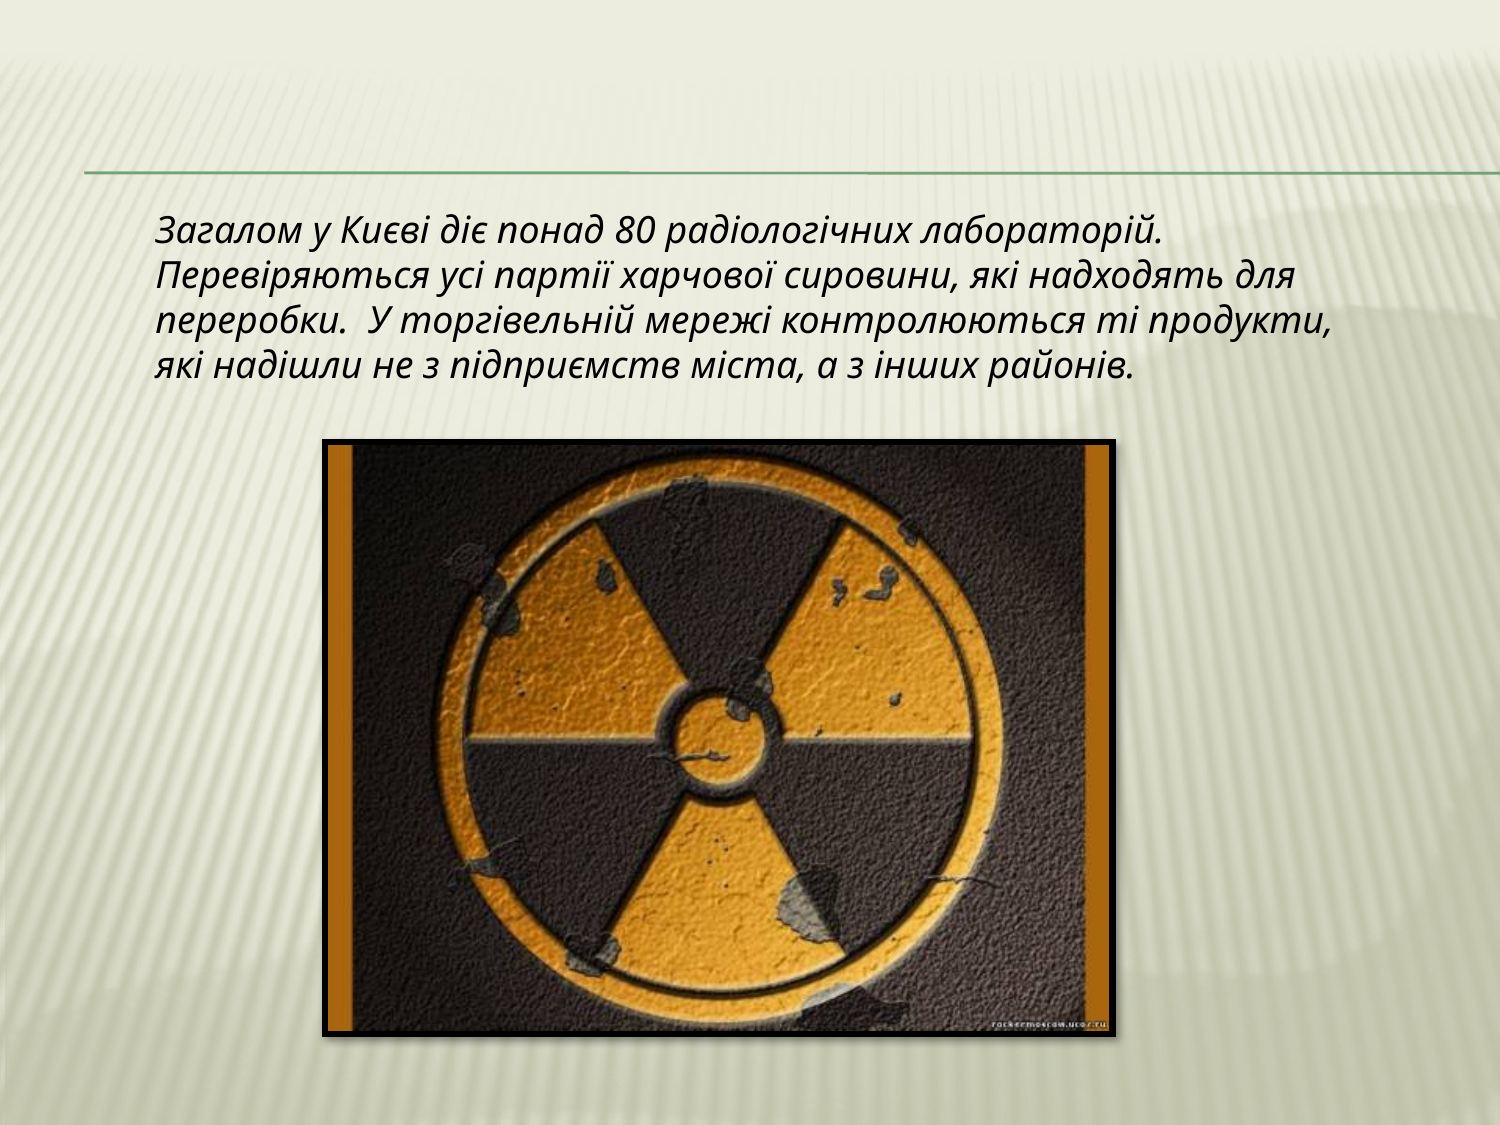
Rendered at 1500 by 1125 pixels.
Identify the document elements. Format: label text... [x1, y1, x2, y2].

text_box Загалом у Києві діє понад 80 радіологічних лабораторій. Перевіряються усі партії харчової сировини, які надходять для переробки. У торгівельній мережі контролюються ті продукти, які надішли не з підприємств міста, а з інших районів. [140, 199, 1383, 394]
picture [327, 444, 1110, 1032]
